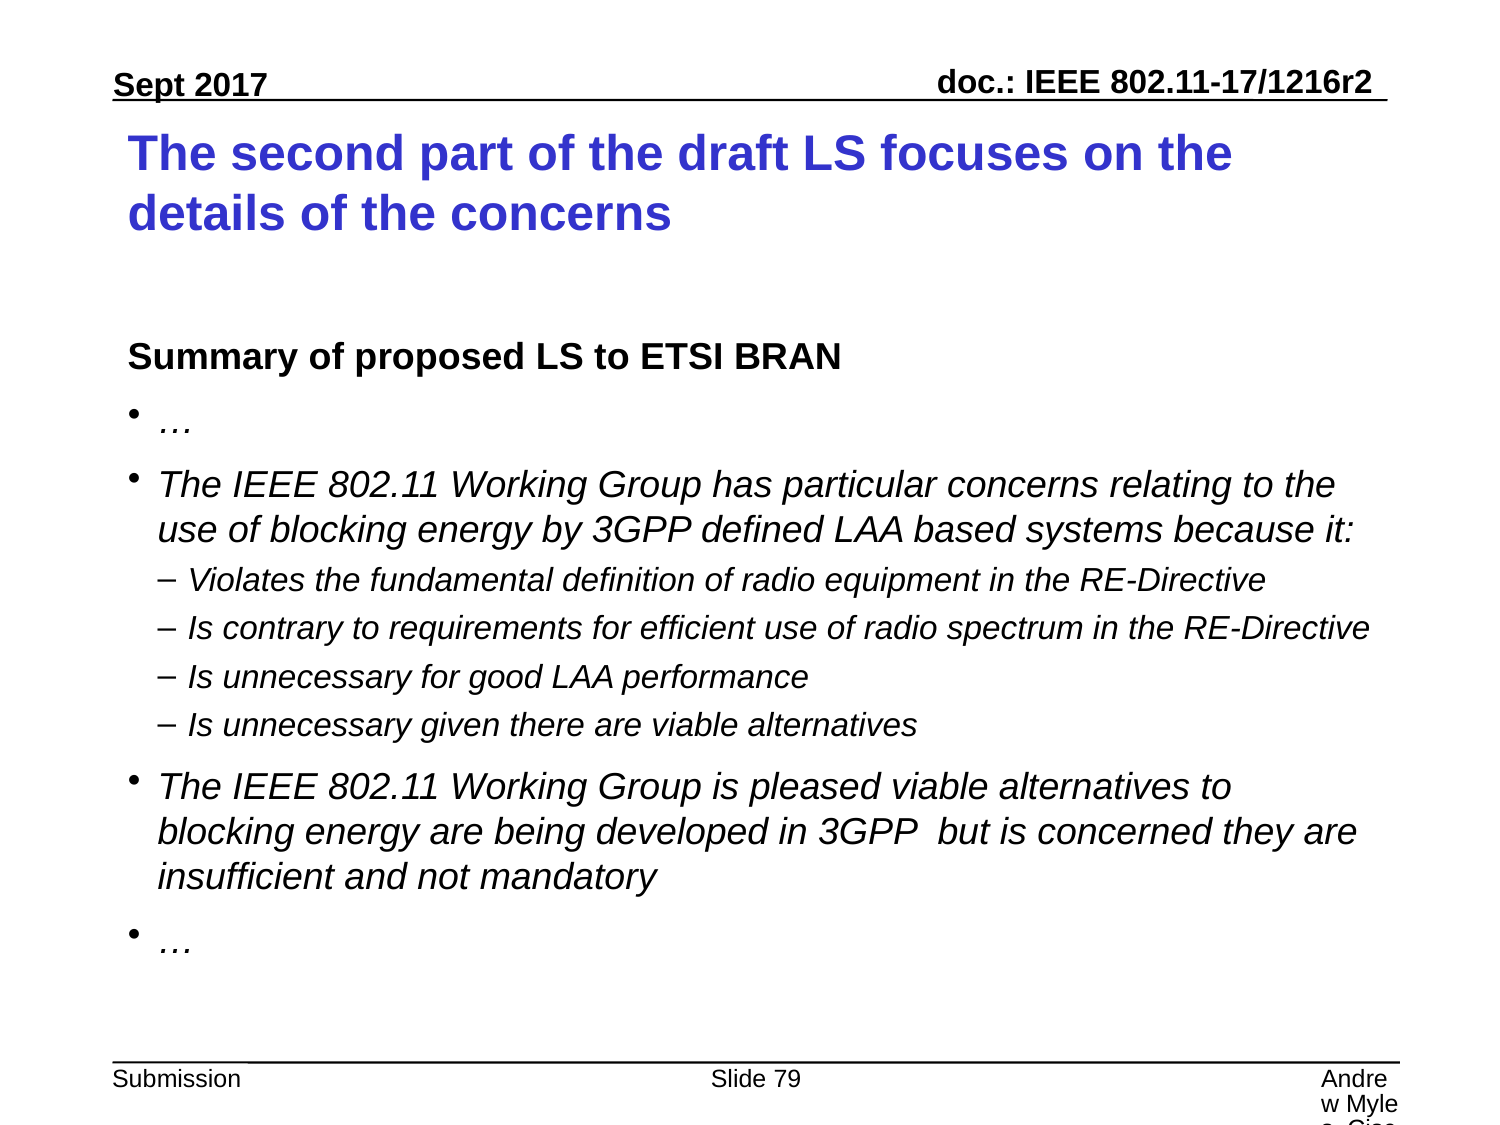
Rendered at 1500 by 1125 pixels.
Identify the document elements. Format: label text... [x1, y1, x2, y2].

footer Andrew Myles, Cisco [1320, 1061, 1402, 1093]
slide_number Slide 79 [709, 1061, 803, 1093]
title The second part of the draft LS focuses on the details of the concerns [112, 112, 1388, 288]
list Summary of proposed LS to ETSI BRAN … The IEEE 802.11 Working Group has particular concerns relating to the use of blocking energy by 3GPP defined LAA based systems because it: Violates the fundamental definition of radio equipment in the RE-Directive Is contrary to requirements for efficient use of radio spectrum in the RE-Directive Is unnecessary for good LAA performance Is unnecessary given there are viable alternatives The IEEE 802.11 Working Group is pleased viable alternatives to blocking energy are being developed in 3GPP but is concerned they are insufficient and not mandatory … [112, 324, 1388, 1000]
